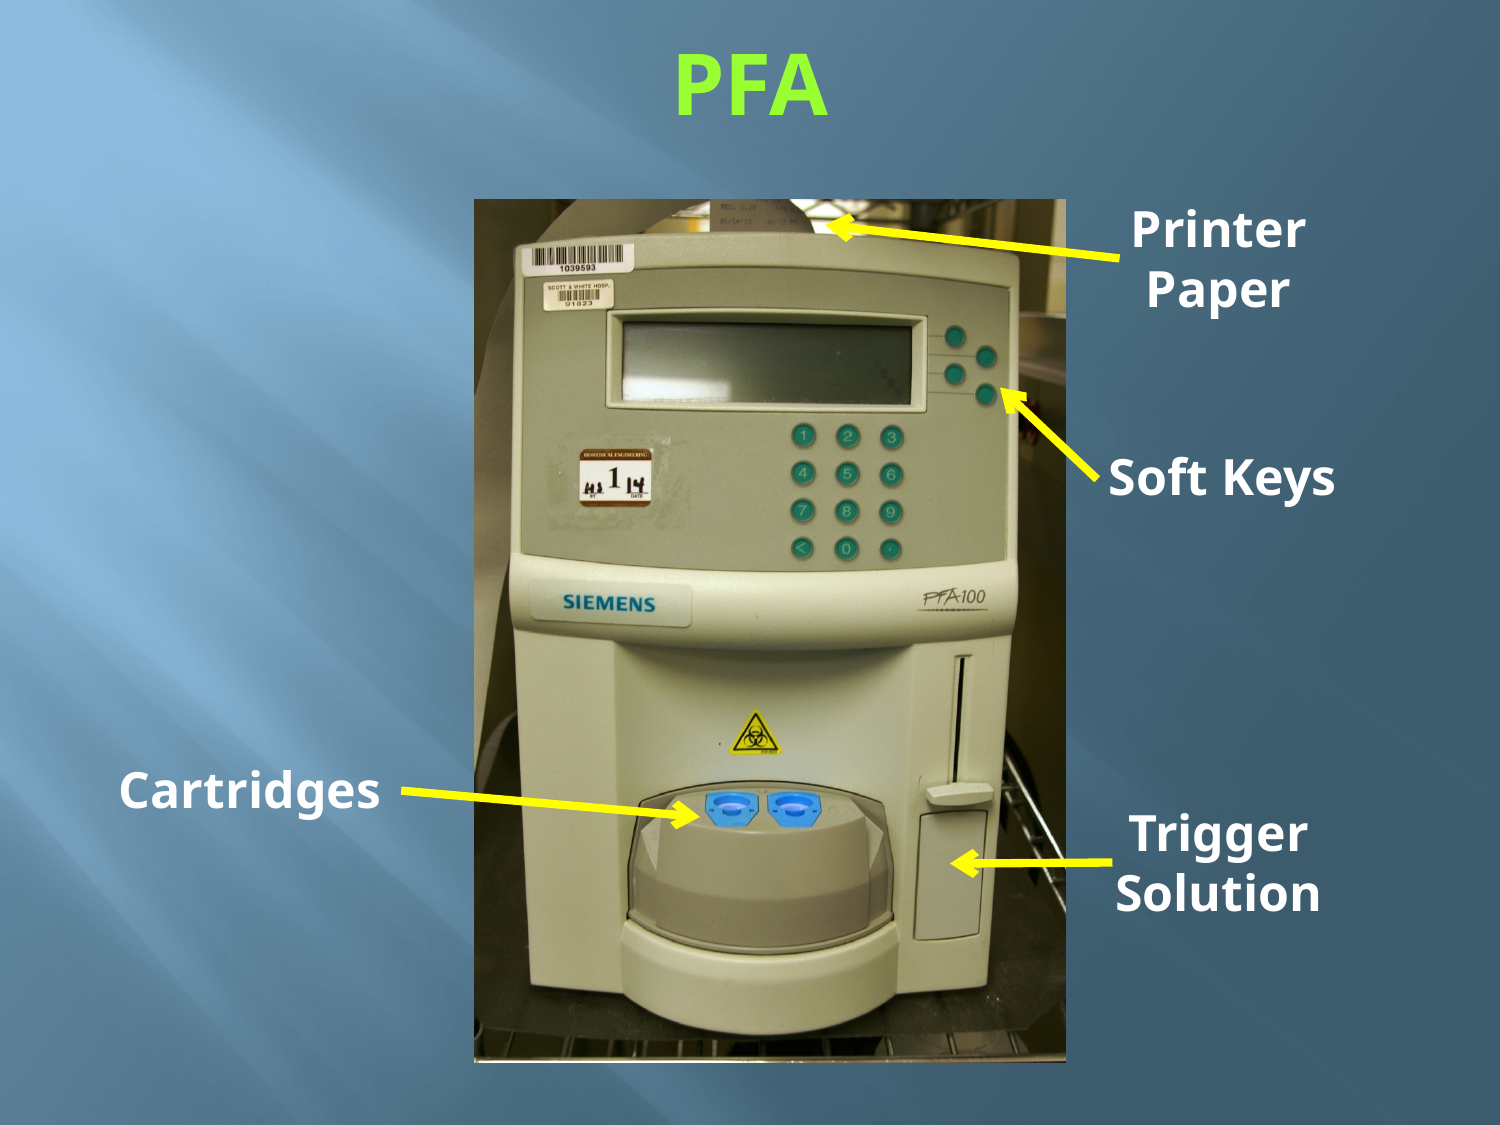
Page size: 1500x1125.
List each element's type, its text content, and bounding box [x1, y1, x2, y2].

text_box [400, 790, 701, 818]
text_box Soft Keys [1128, 437, 1367, 513]
text_box Cartridges [87, 751, 413, 826]
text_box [824, 224, 1120, 259]
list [474, 199, 1067, 1063]
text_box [999, 387, 1098, 480]
title PFA [0, 0, 1500, 163]
text_box Printer Paper [1074, 190, 1363, 325]
text_box Trigger Solution [1108, 794, 1363, 929]
